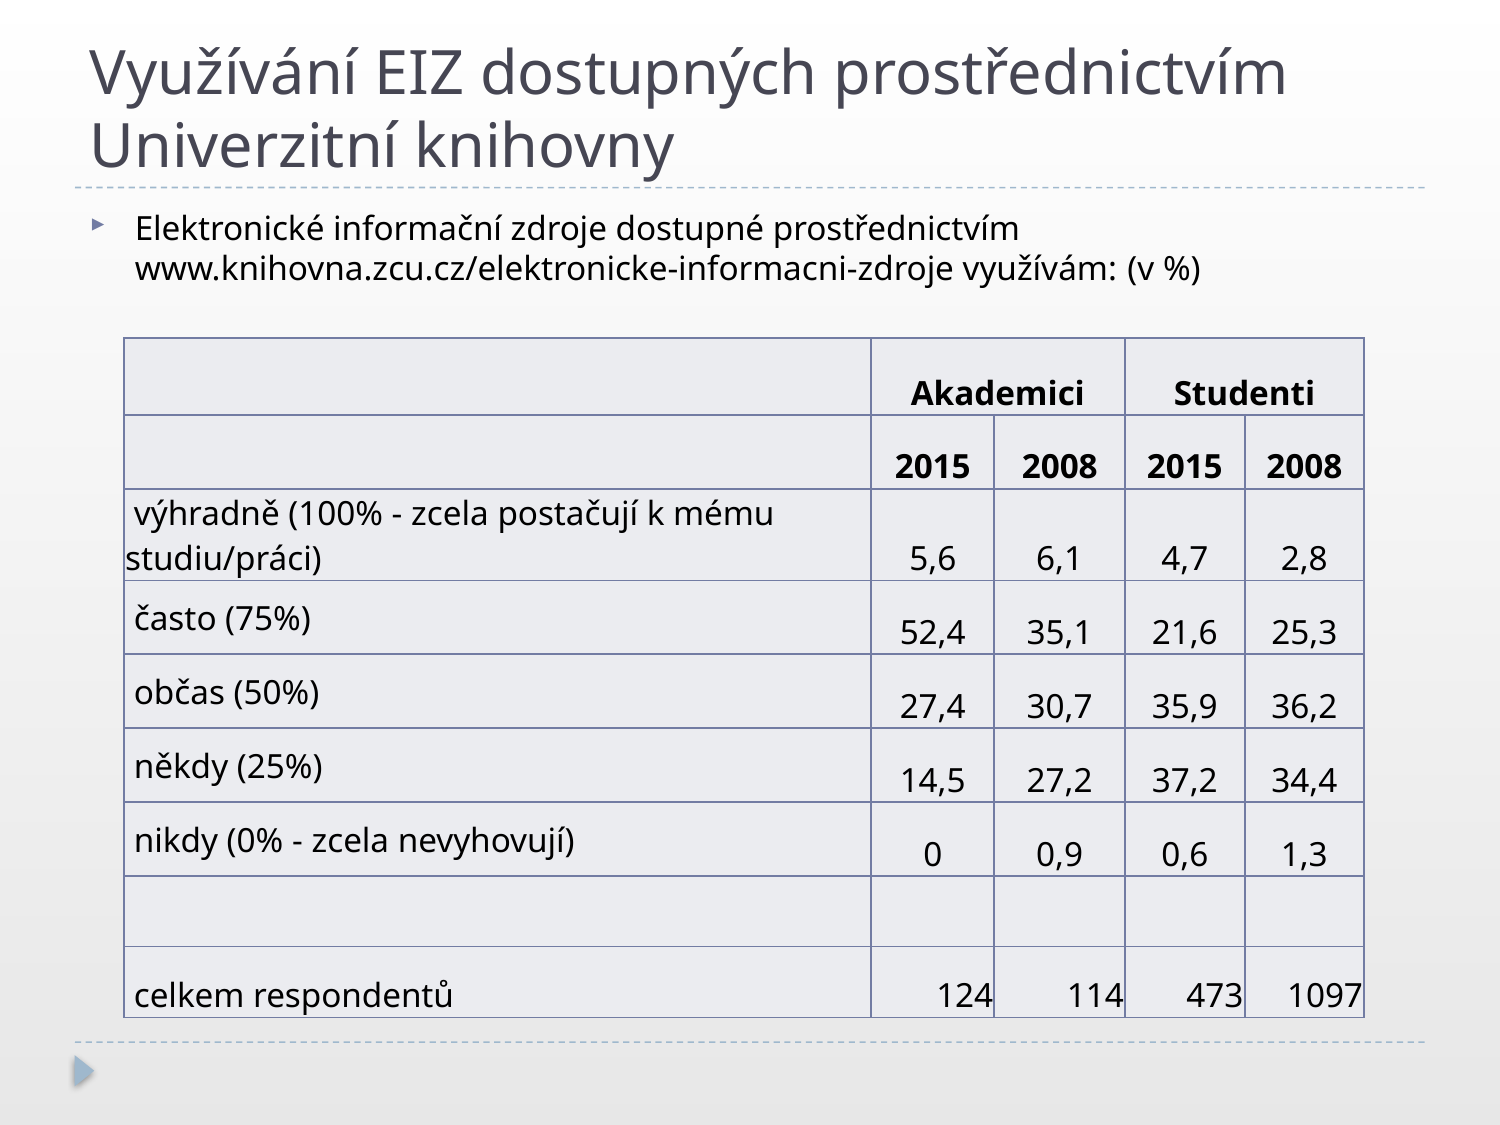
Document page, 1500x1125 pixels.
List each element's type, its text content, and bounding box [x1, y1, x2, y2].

table_cell 114 [995, 947, 1124, 1017]
table_header Akademici [872, 339, 1124, 414]
table_cell 6,1 [995, 490, 1124, 580]
table_cell 35,9 [1126, 655, 1244, 727]
table_cell 2015 [1126, 416, 1244, 488]
table_cell nikdy (0% - zcela nevyhovují) [125, 803, 870, 875]
table_cell 27,4 [872, 655, 993, 727]
table_cell někdy (25%) [125, 729, 870, 801]
table_cell často (75%) [125, 581, 870, 653]
table_cell občas (50%) [125, 655, 870, 727]
table_cell celkem respondentů [125, 947, 870, 1017]
table_cell 25,3 [1246, 581, 1363, 653]
table_cell 5,6 [872, 490, 993, 580]
table_cell 37,2 [1126, 729, 1244, 801]
table_cell [125, 877, 870, 946]
table_cell 27,2 [995, 729, 1124, 801]
table_cell 30,7 [995, 655, 1124, 727]
table_cell 4,7 [1126, 490, 1244, 580]
table_header [125, 339, 870, 414]
table_cell 0,6 [1126, 803, 1244, 875]
table_cell [1126, 877, 1244, 946]
table_cell [125, 416, 870, 488]
table_cell 2008 [995, 416, 1124, 488]
table_cell 36,2 [1246, 655, 1363, 727]
table_cell 1097 [1246, 947, 1363, 1017]
table_cell 35,1 [995, 581, 1124, 653]
table_cell [872, 877, 993, 946]
table_cell 0,9 [995, 803, 1124, 875]
table_cell [995, 877, 1124, 946]
table_cell 2,8 [1246, 490, 1363, 580]
table_cell [1246, 877, 1363, 946]
table_cell 34,4 [1246, 729, 1363, 801]
table_cell 124 [872, 947, 993, 1017]
table_cell 21,6 [1126, 581, 1244, 653]
table_cell 1,3 [1246, 803, 1363, 875]
table_cell 0 [872, 803, 993, 875]
list Elektronické informační zdroje dostupné prostřednictvím www.knihovna.zcu.cz/elektronicke-informacni-zdroje využívám: (v %) [75, 200, 1425, 1010]
table_cell výhradně (100% - zcela postačují k mému studiu/práci) [125, 490, 870, 580]
table_cell 14,5 [872, 729, 993, 801]
table_cell 2015 [872, 416, 993, 488]
table_header Studenti [1126, 339, 1363, 414]
table_cell 52,4 [872, 581, 993, 653]
title Využívání EIZ dostupných prostřednictvím Univerzitní knihovny [75, 24, 1425, 188]
table_cell 473 [1126, 947, 1244, 1017]
table_cell 2008 [1246, 416, 1363, 488]
